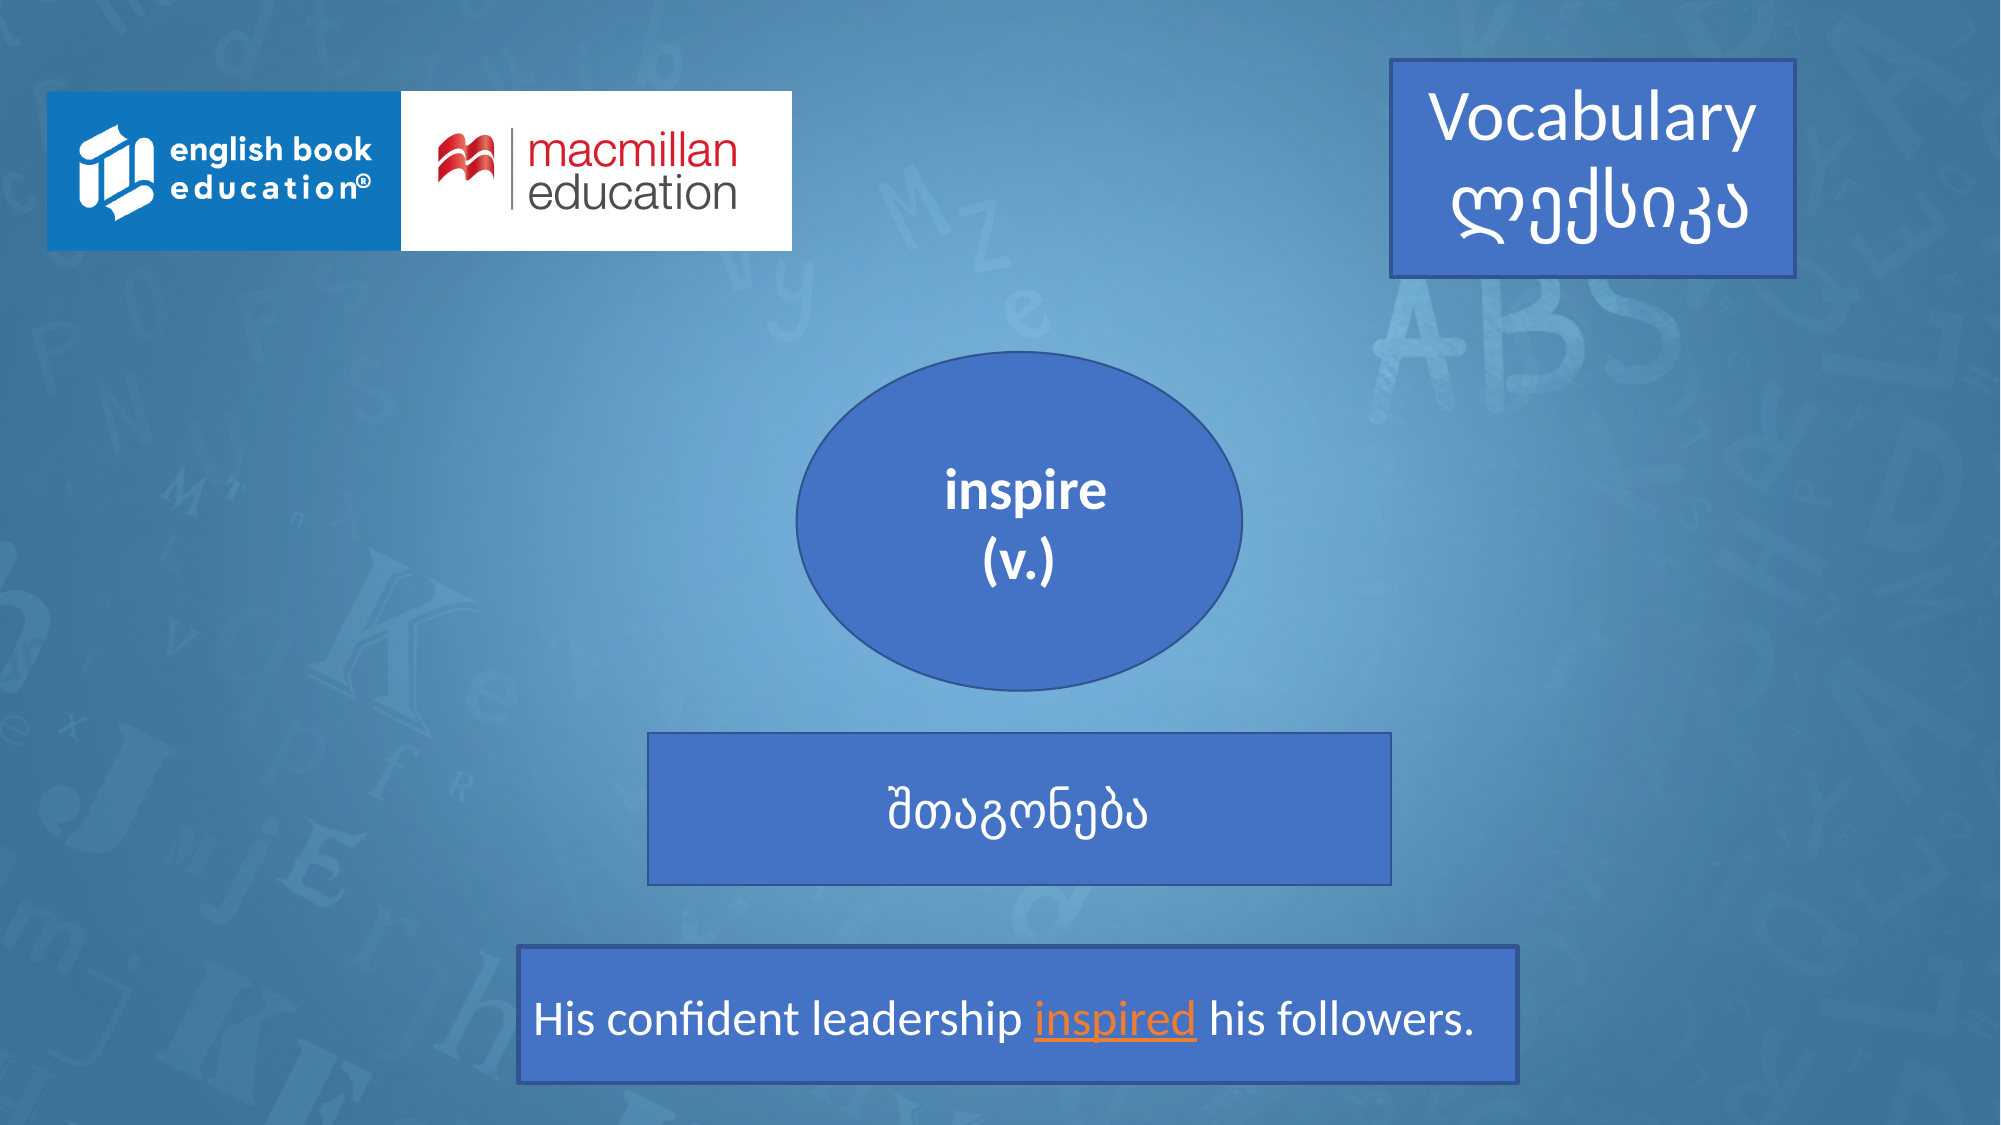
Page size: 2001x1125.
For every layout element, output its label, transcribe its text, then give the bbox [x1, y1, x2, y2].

text_box Vocabulary ლექსიკა [1390, 59, 1795, 250]
text_box inspire (v.) [796, 351, 1243, 691]
text_box შთაგონება [648, 732, 1391, 886]
text_box [1389, 58, 1797, 279]
picture [0, 0, 2001, 1125]
text_box His confident leadership inspired his followers. [516, 944, 1520, 1085]
